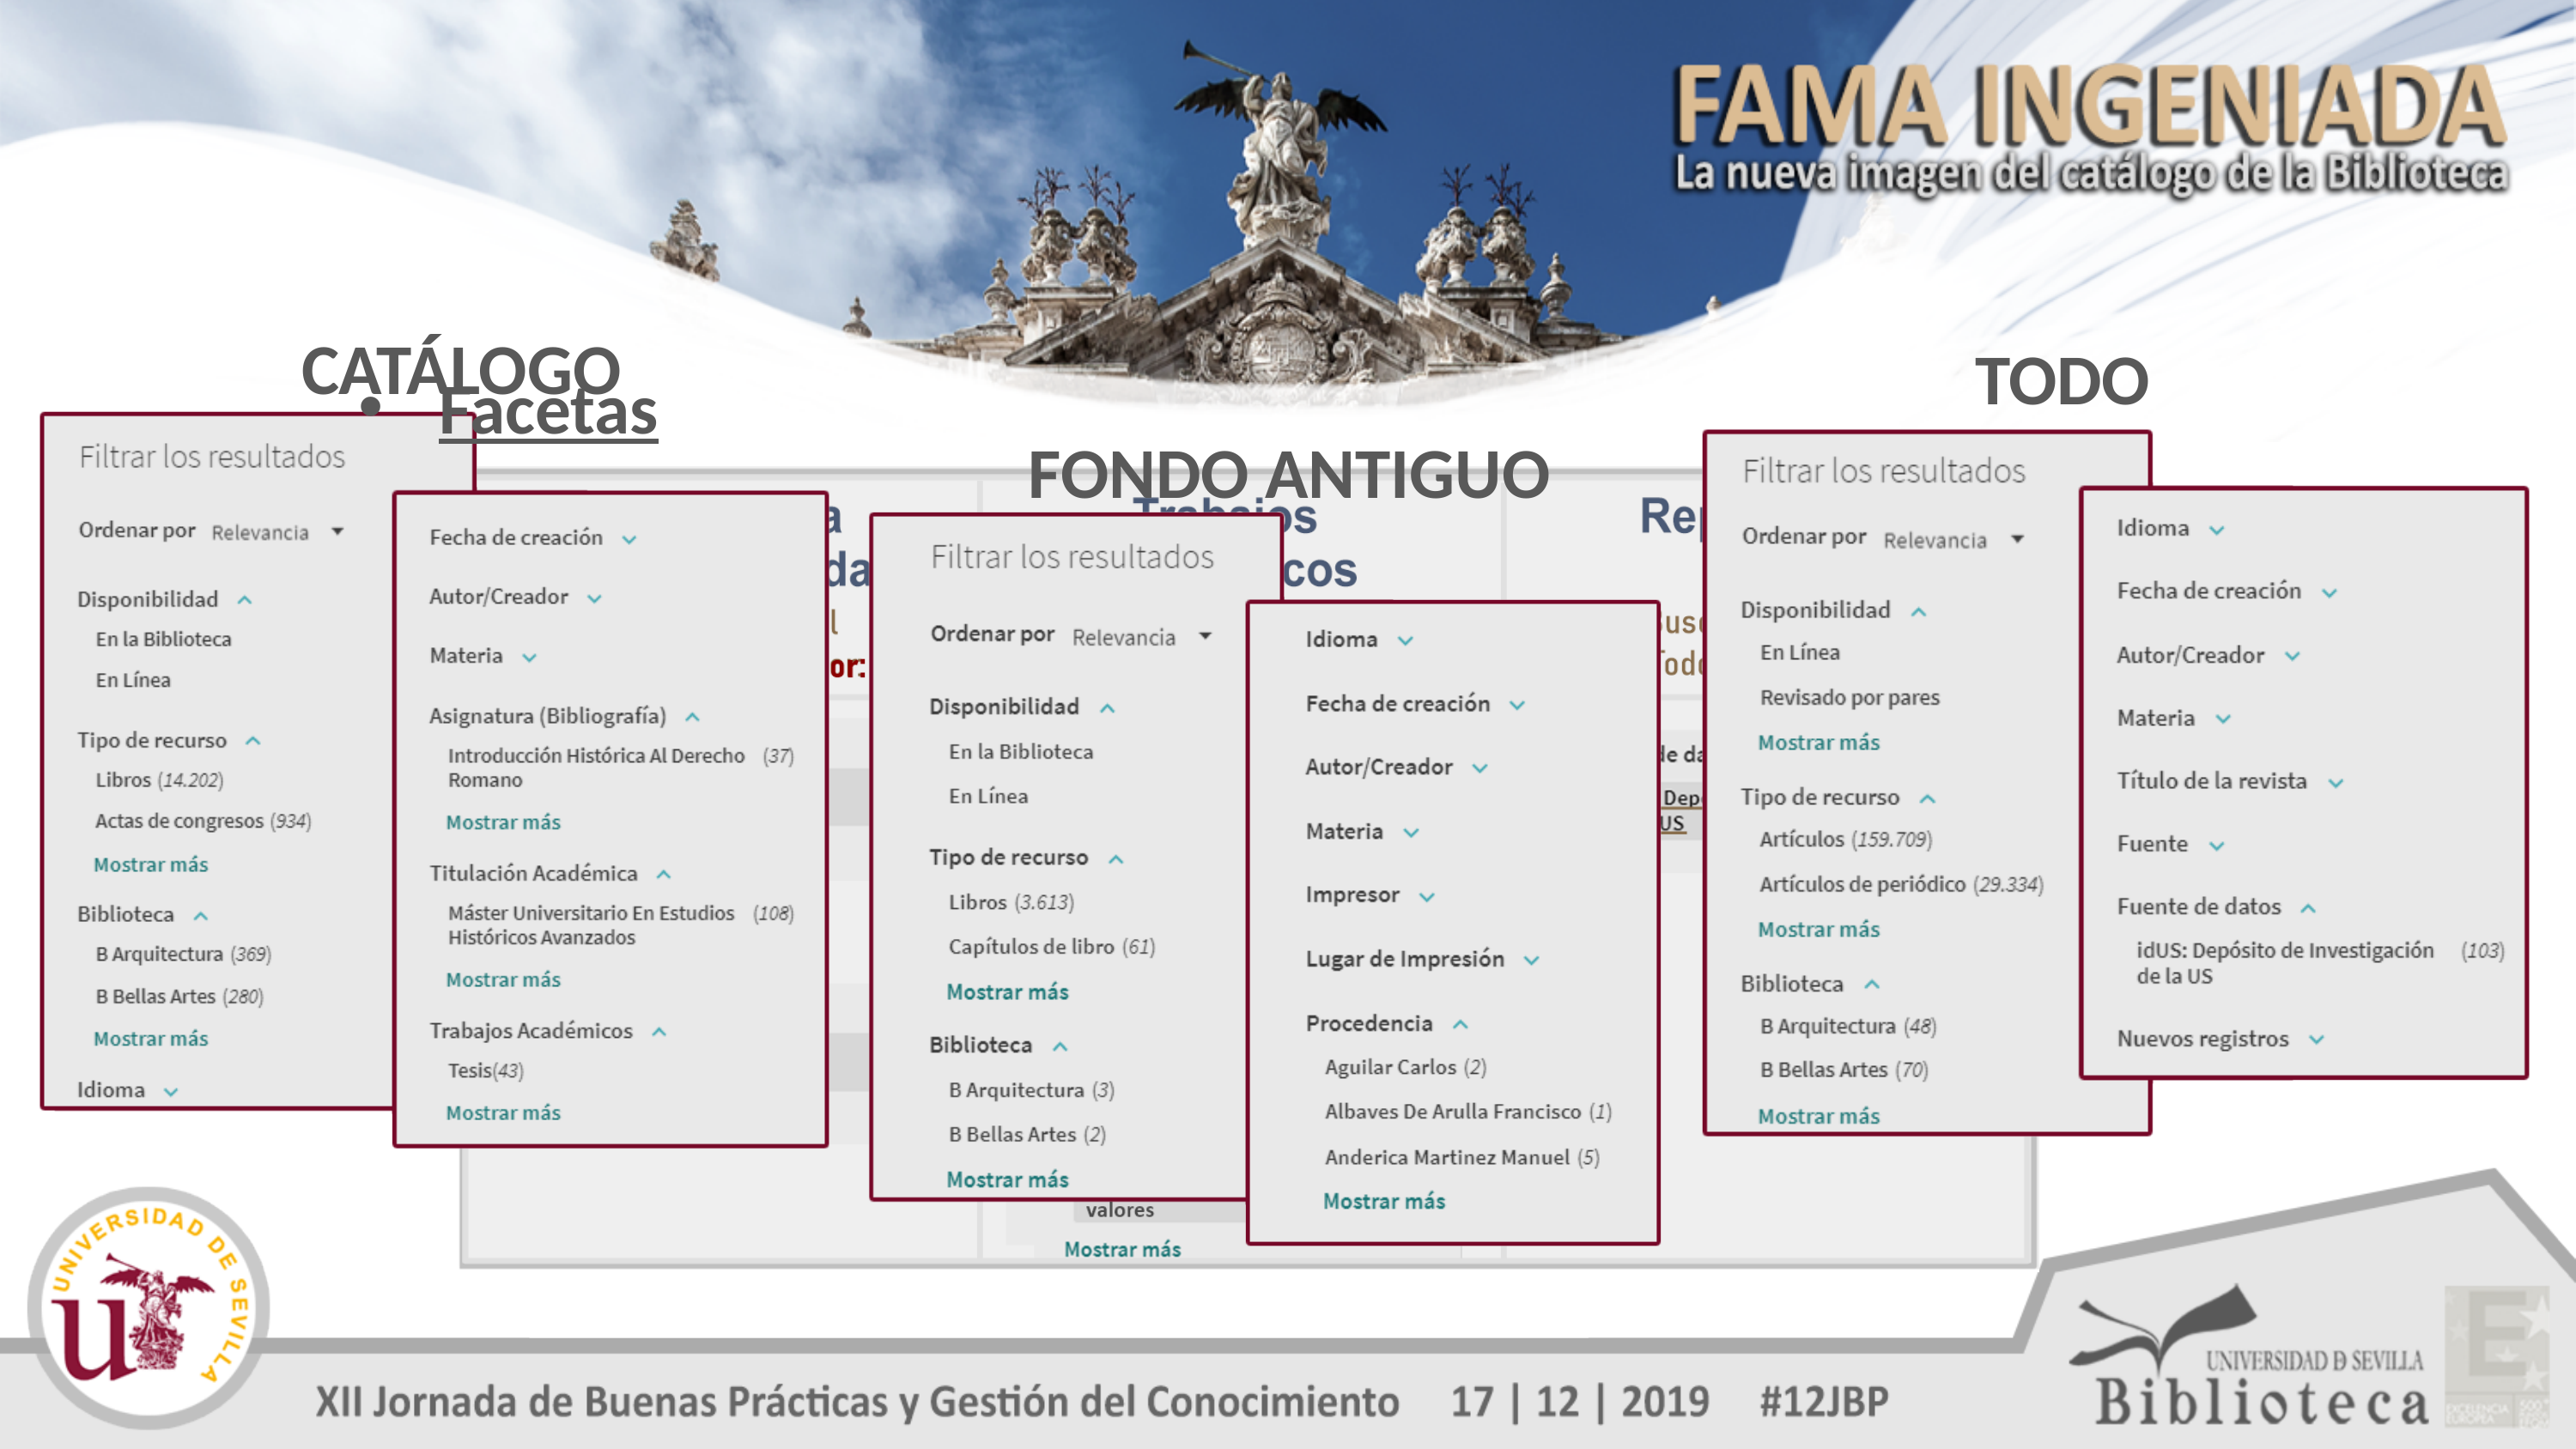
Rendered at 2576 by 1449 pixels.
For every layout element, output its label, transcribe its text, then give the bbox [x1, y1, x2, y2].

picture [0, 0, 2576, 1449]
text_box FONDO ANTIGUO [1015, 452, 1564, 463]
